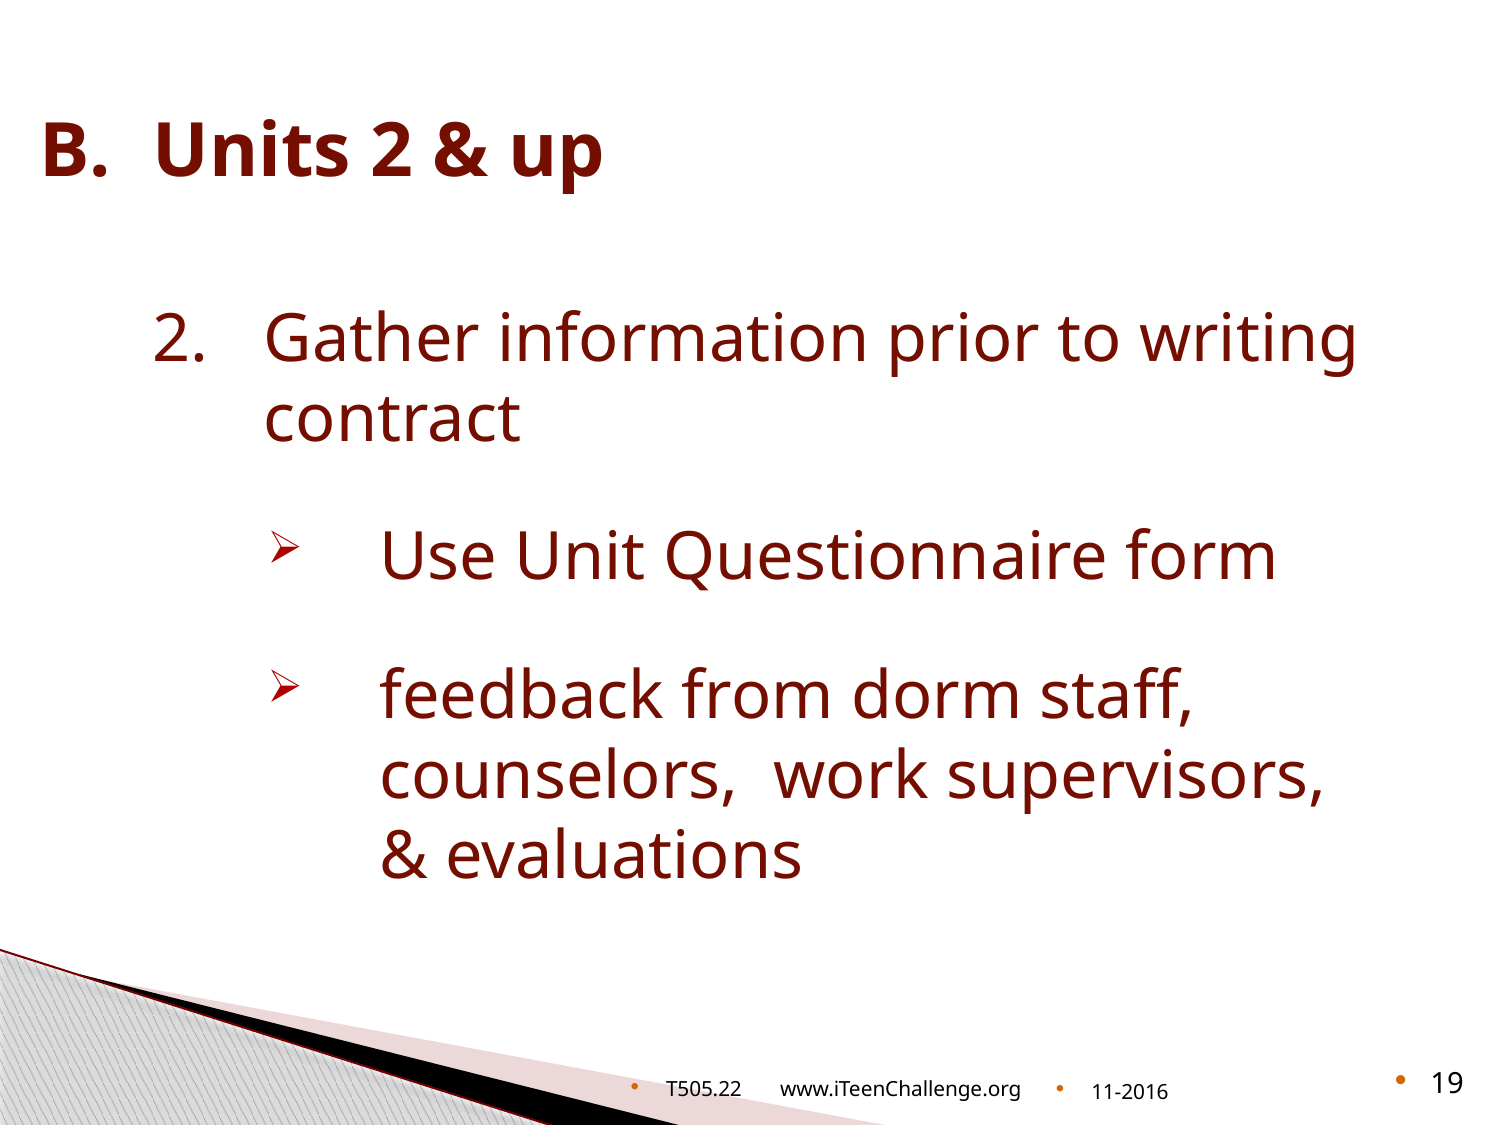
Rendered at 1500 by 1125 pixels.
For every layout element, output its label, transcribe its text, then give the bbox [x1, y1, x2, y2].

title B. Units 2 & up [24, 29, 1375, 263]
list 2. Gather information prior to writing contract Use Unit Questionnaire form feedback from dorm staff, counselors, work supervisors, & evaluations [137, 287, 1488, 1063]
slide_number 19 [1362, 1051, 1479, 1112]
slide_number 11-2016 [1042, 1051, 1356, 1112]
footer T505.22 www.iTeenChallenge.org [412, 1051, 1042, 1112]
